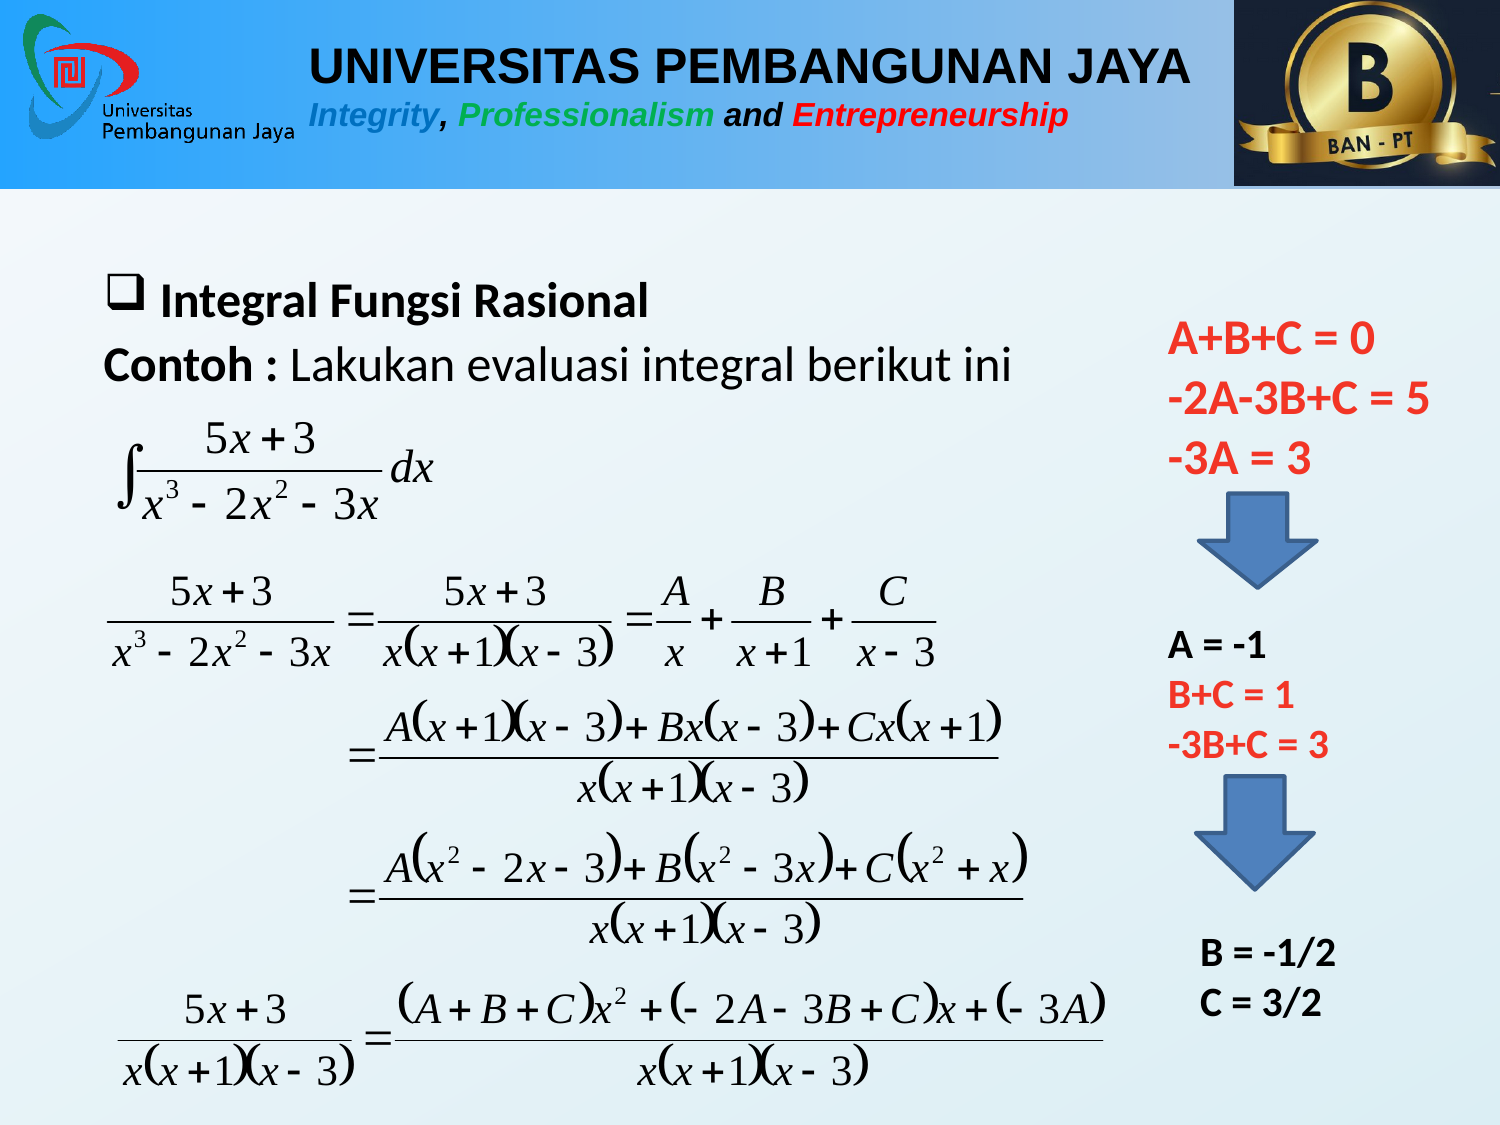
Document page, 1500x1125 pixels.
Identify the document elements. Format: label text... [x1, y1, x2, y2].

text_box A = -1 B+C = 1 -3B+C = 3 [1153, 609, 1500, 775]
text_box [100, 562, 1112, 1105]
picture [23, 14, 295, 143]
text_box A+B+C = 0 -2A-3B+C = 5 -3A = 3 [1153, 296, 1483, 492]
text_box B = -1/2 C = 3/2 [1185, 916, 1443, 1082]
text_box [101, 408, 548, 530]
list Integral Fungsi Rasional Contoh : Lakukan evaluasi integral berikut ini [88, 267, 1424, 1059]
picture [1234, 0, 1500, 186]
text_box [1193, 774, 1316, 892]
text_box [1196, 491, 1319, 590]
